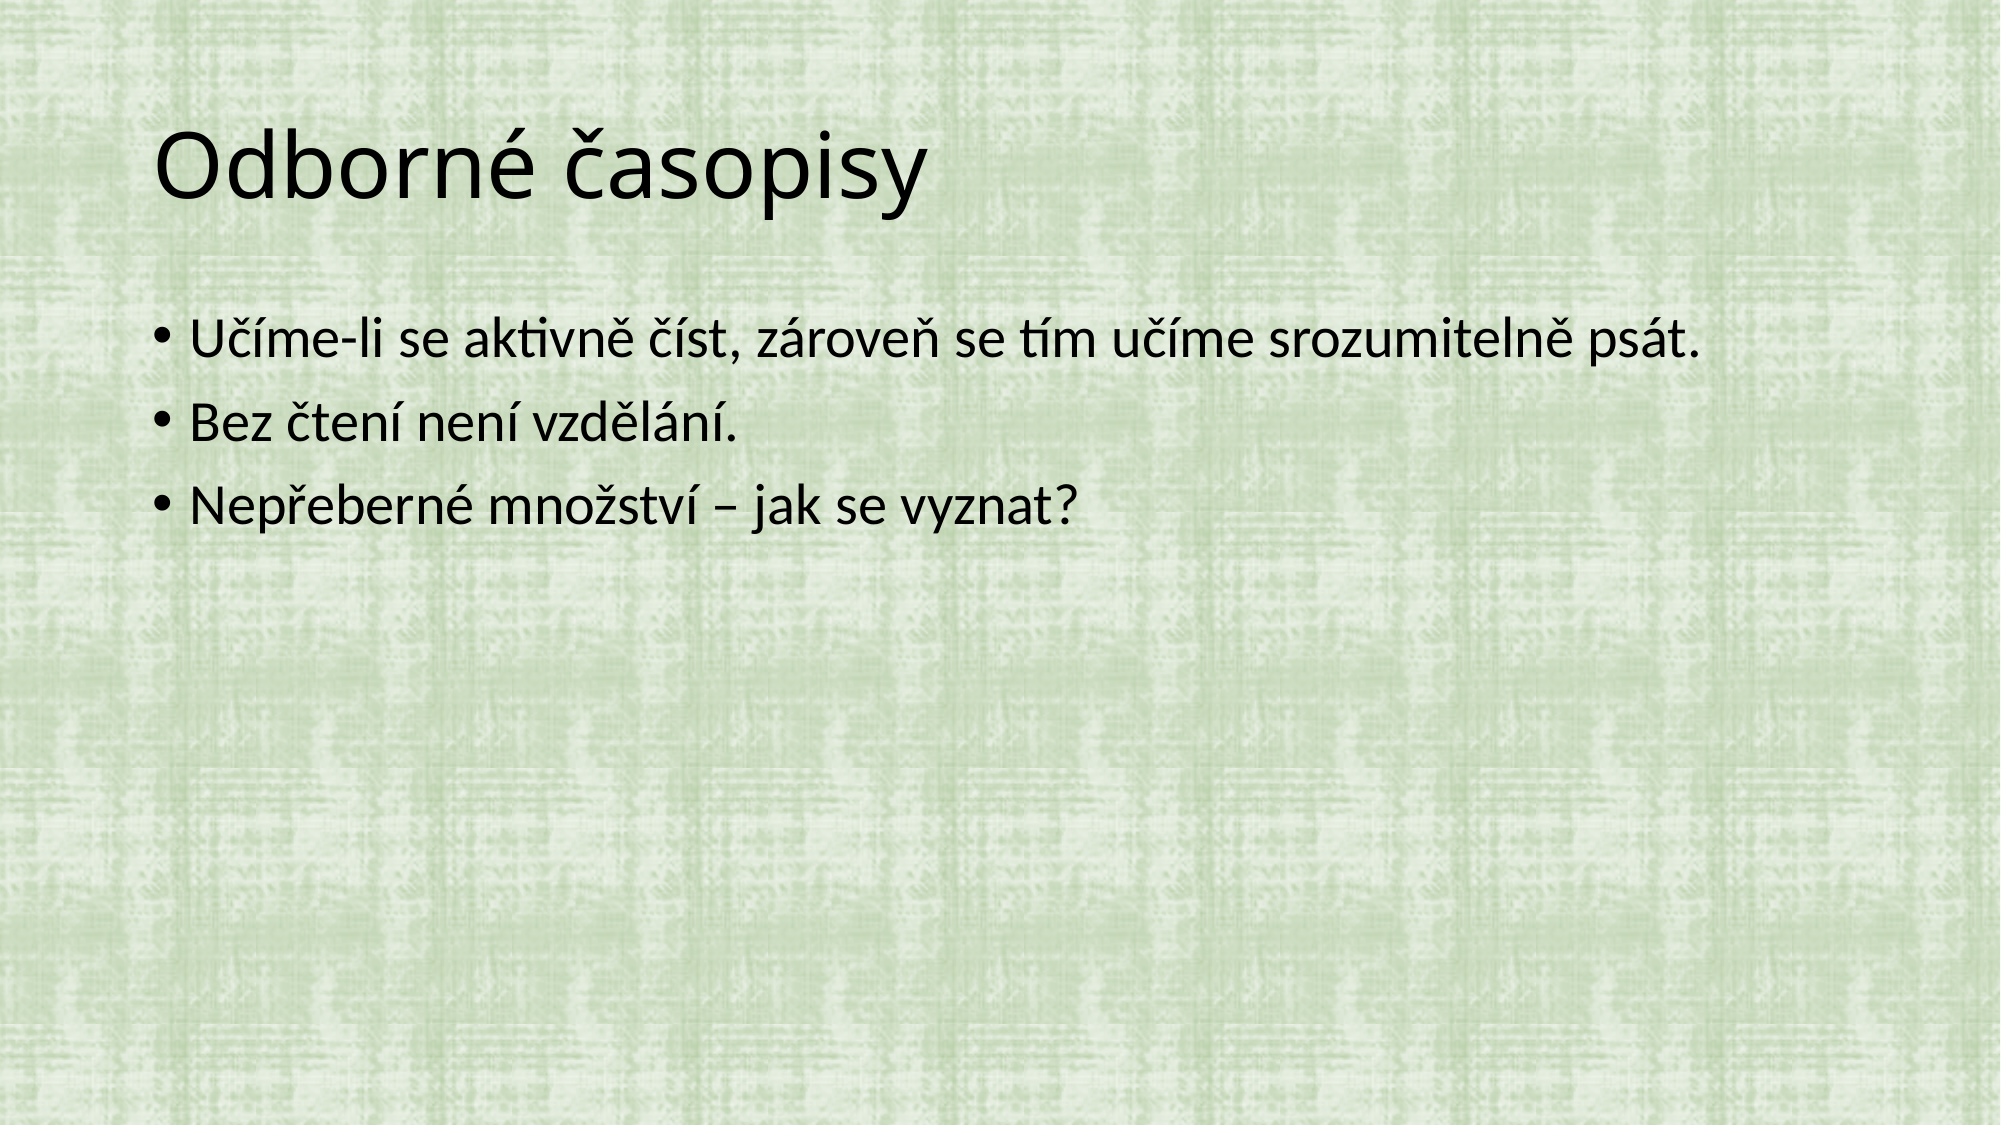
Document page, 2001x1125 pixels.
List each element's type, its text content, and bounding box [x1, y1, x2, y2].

title Odborné časopisy [137, 59, 1863, 278]
list Učíme-li se aktivně číst, zároveň se tím učíme srozumitelně psát. Bez čtení není vzdělání. Nepřeberné množství – jak se vyznat? [137, 299, 1863, 1014]
